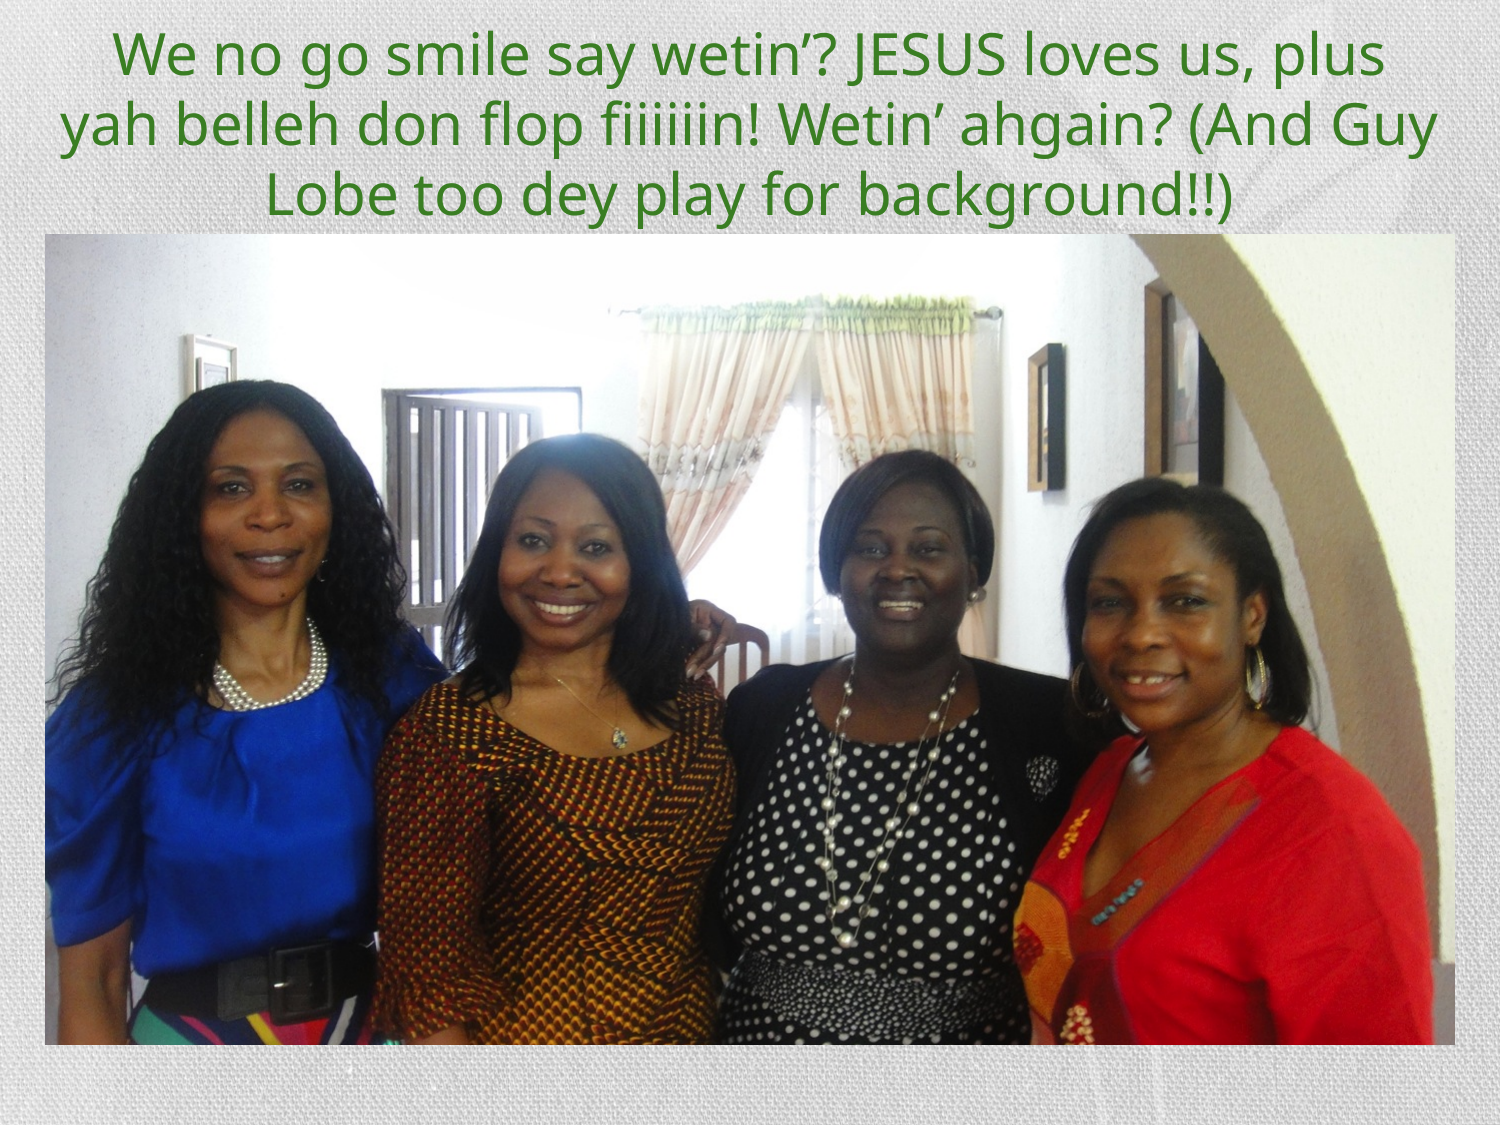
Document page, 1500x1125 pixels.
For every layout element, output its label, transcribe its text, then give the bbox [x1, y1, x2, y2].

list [44, 234, 1456, 1046]
title We no go smile say wetin’? JESUS loves us, plus yah belleh don flop fiiiiiin! Wetin’ ahgain? (And Guy Lobe too dey play for background!!) [45, 59, 1455, 234]
